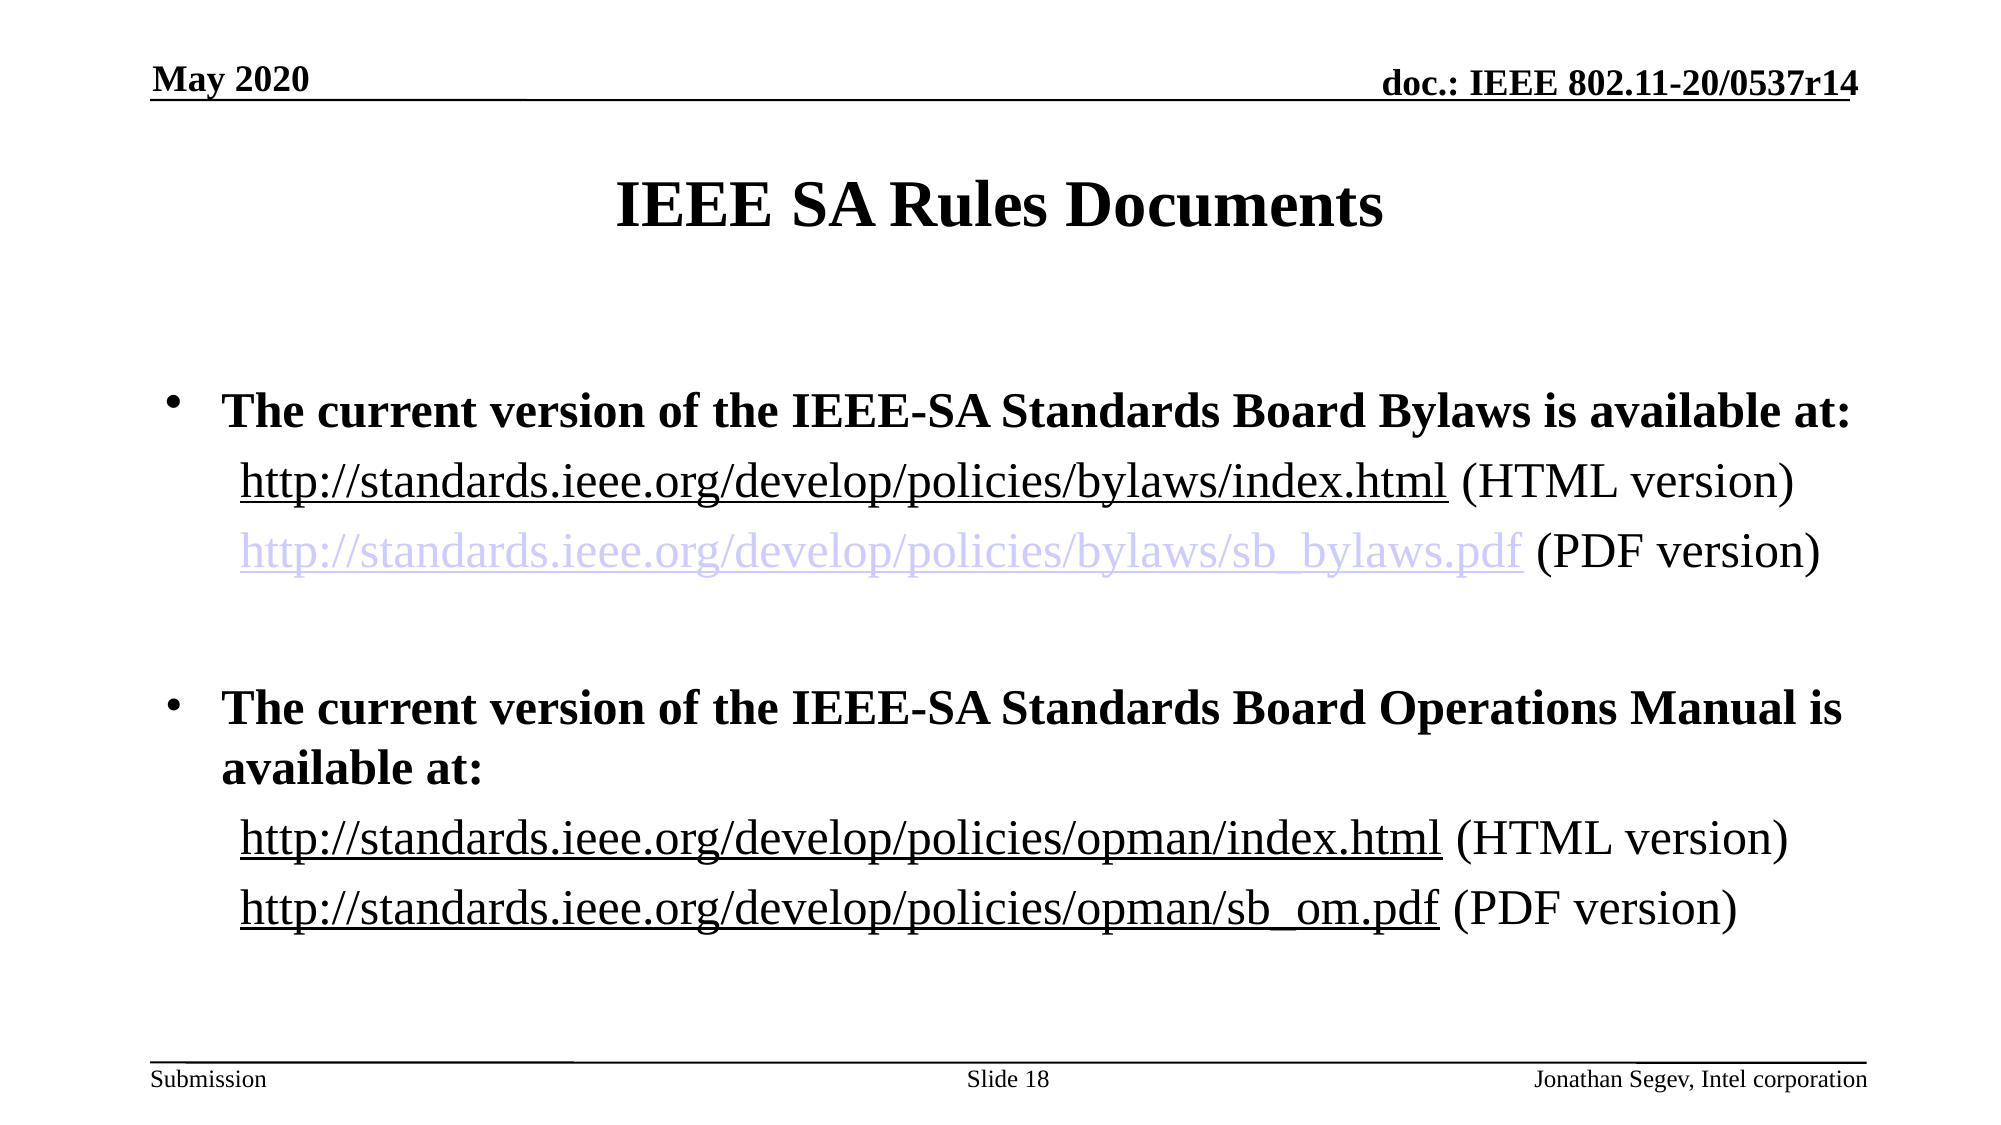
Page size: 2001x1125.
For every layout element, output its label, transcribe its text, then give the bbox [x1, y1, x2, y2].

footer Jonathan Segev, Intel corporation [1171, 1061, 1869, 1093]
slide_number Slide 18 [950, 1061, 1067, 1123]
title IEEE SA Rules Documents [149, 112, 1850, 288]
list The current version of the IEEE-SA Standards Board Bylaws is available at: http://standards.ieee.org/develop/policies/bylaws/index.html (HTML version) http://standards.ieee.org/develop/policies/bylaws/sb_bylaws.pdf (PDF version) The current version of the IEEE-SA Standards Board Operations Manual is available at: http://standards.ieee.org/develop/policies/opman/index.html (HTML version) http://standards.ieee.org/develop/policies/opman/sb_om.pdf (PDF version) [149, 299, 1922, 1000]
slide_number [152, 54, 563, 100]
